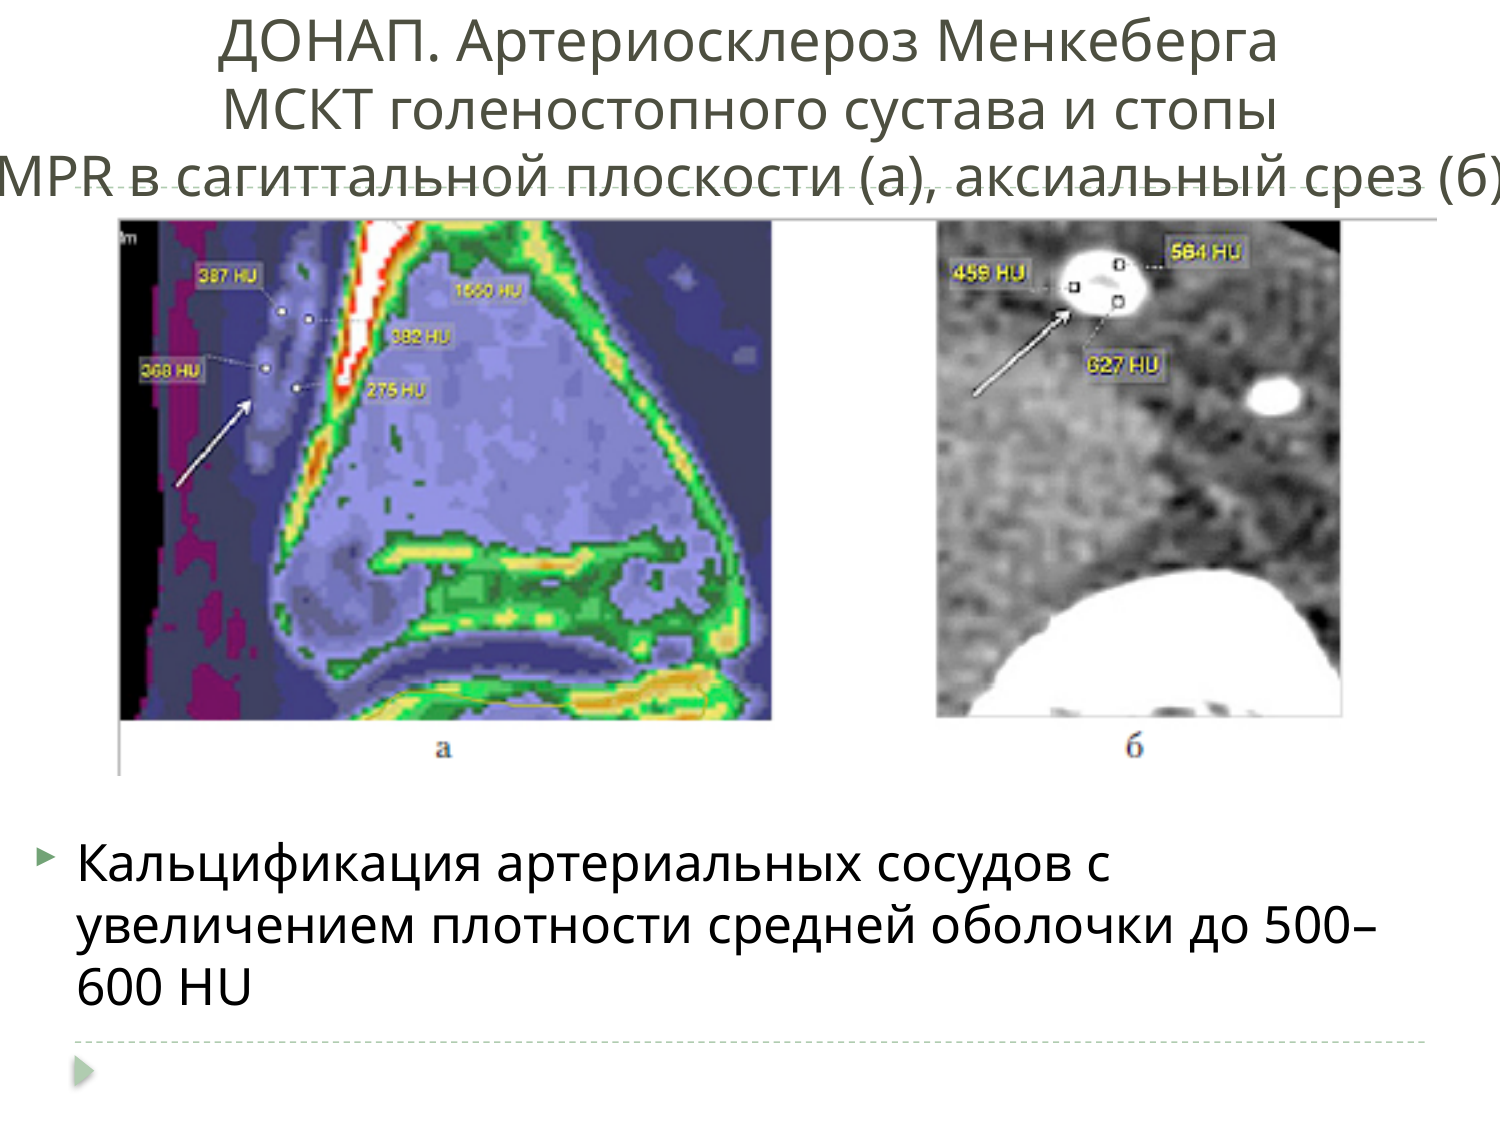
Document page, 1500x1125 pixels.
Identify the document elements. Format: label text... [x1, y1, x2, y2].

picture [100, 207, 1438, 776]
list Кальцификация артериальных сосудов с увеличением плотности средней оболочки до 500–600 HU [18, 822, 1437, 1024]
title ДОНАП. Артериосклероз Менкеберга МСКТ голеностопного сустава и стопы MPR в сагиттальной плоскости (а), аксиальный срез (б) [0, 0, 1500, 216]
